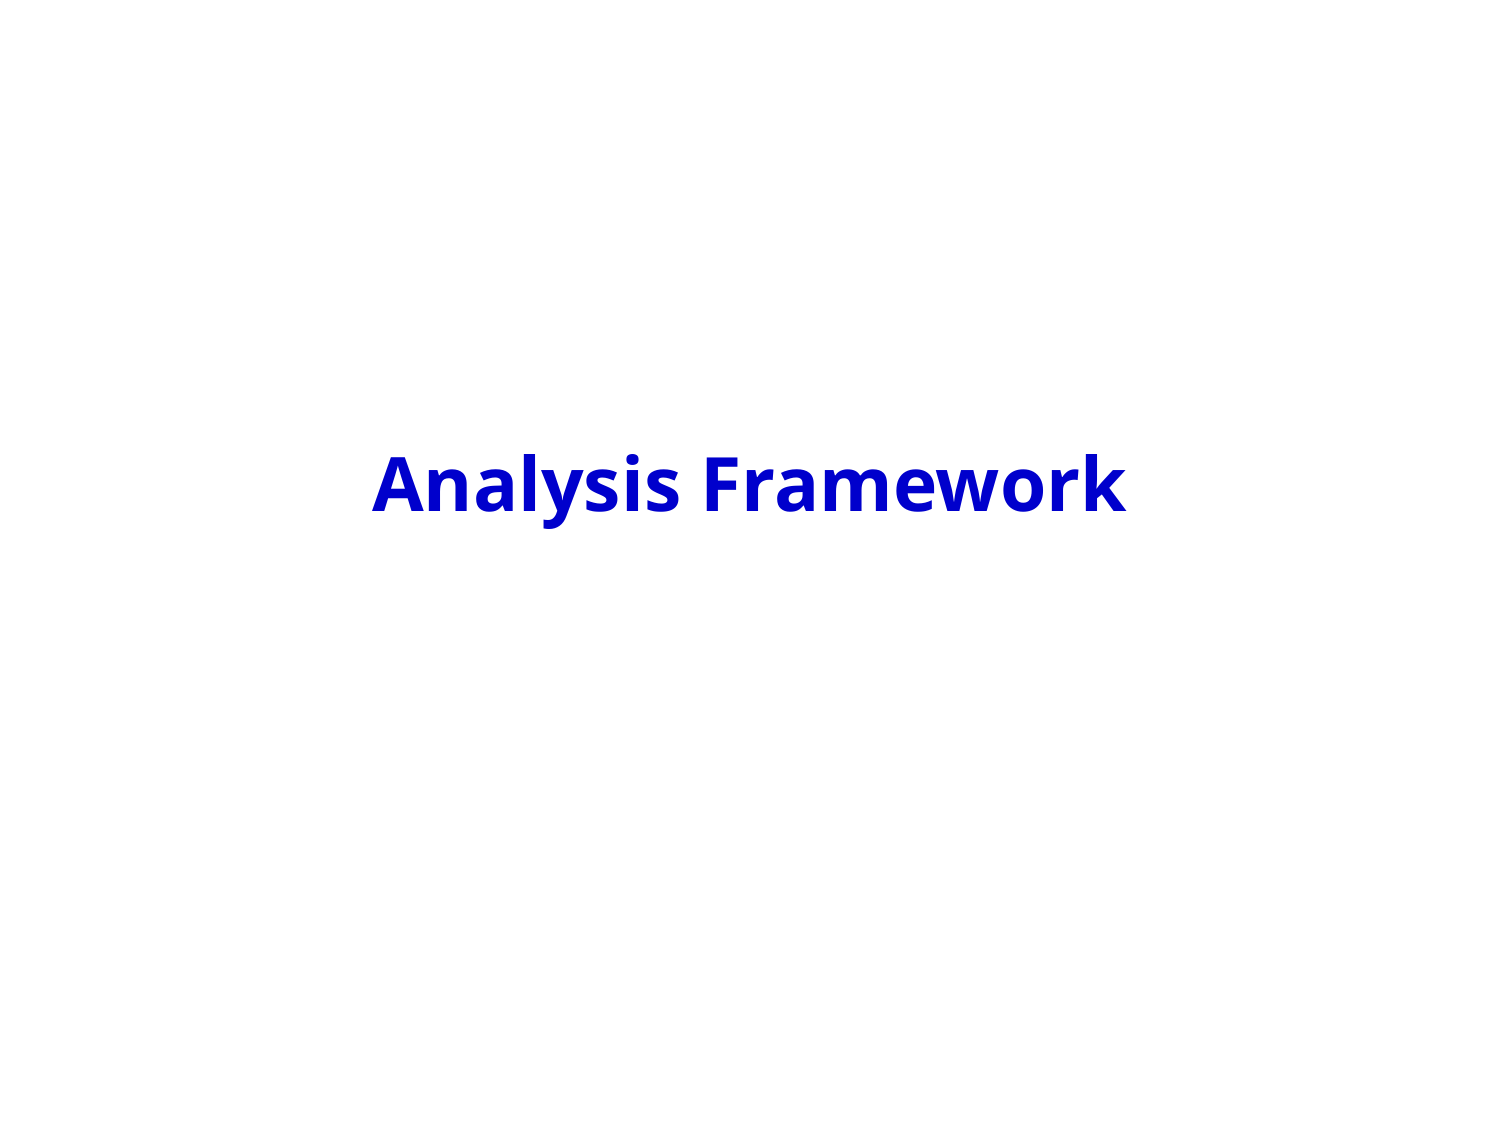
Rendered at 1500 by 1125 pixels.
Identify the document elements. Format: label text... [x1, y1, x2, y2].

title Analysis Framework [112, 184, 1388, 535]
